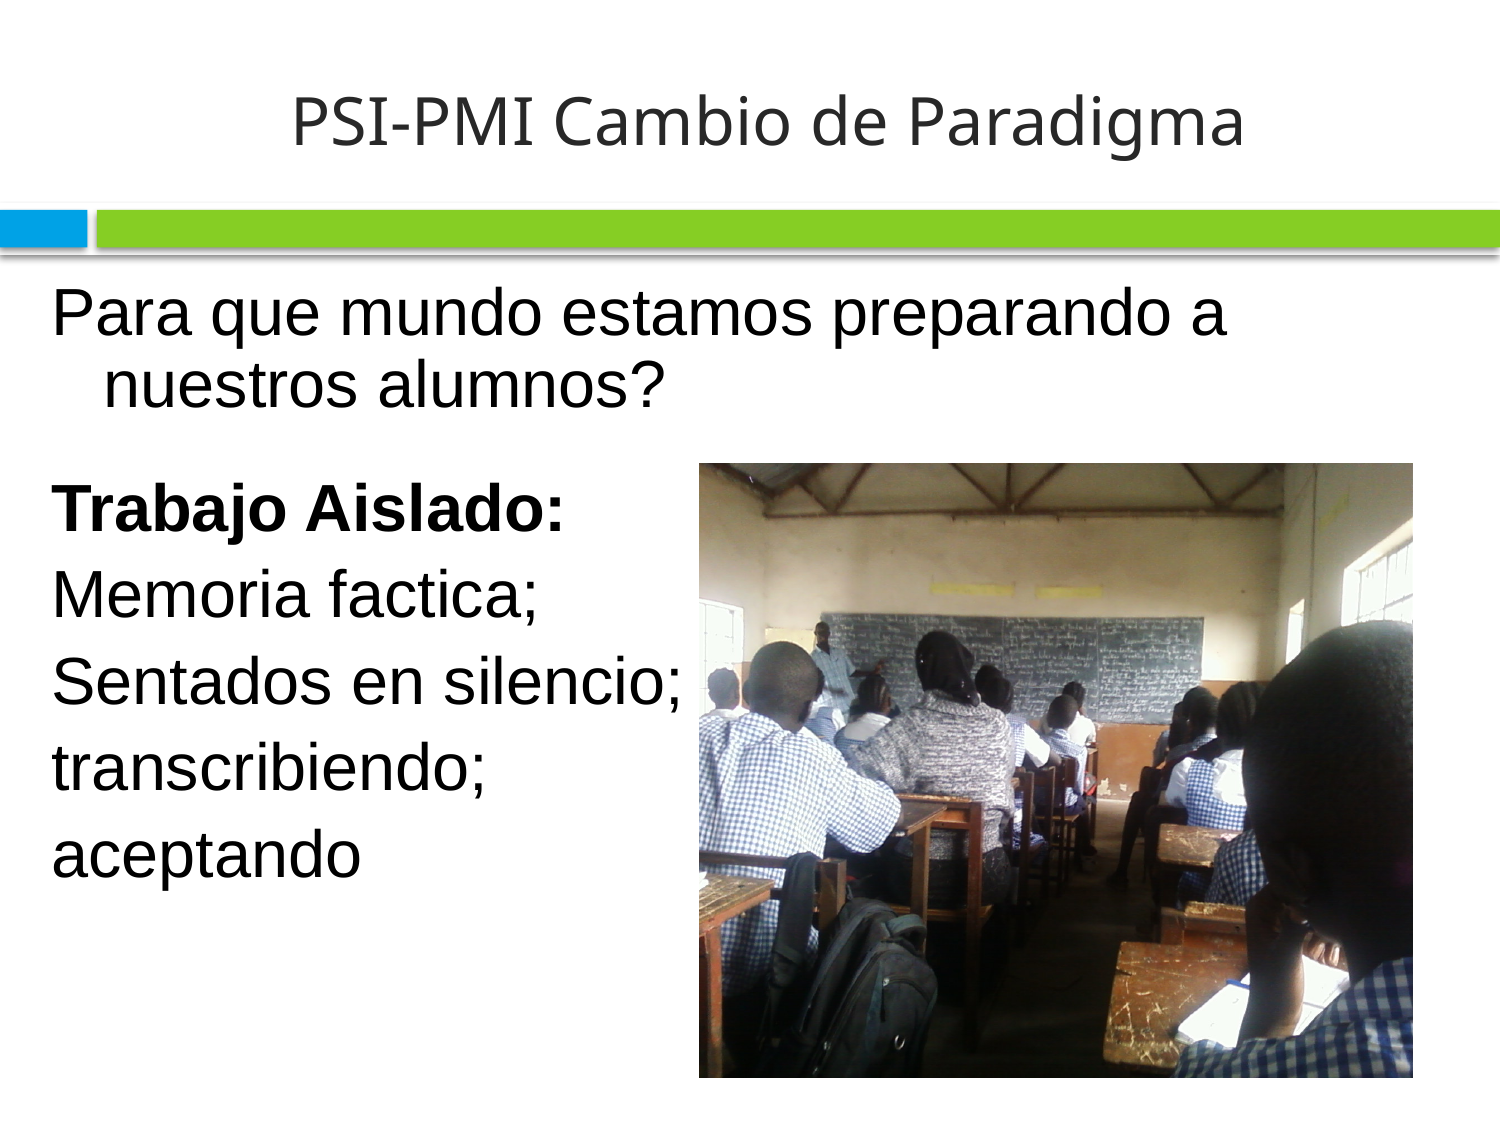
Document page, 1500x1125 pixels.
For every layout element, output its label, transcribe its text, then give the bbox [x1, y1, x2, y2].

list Para que mundo estamos preparando a nuestros alumnos? Trabajo Aislado: Memoria factica; Sentados en silencio; transcribiendo; aceptando [36, 270, 1471, 1078]
title PSI-PMI Cambio de Paradigma [100, 37, 1439, 201]
picture [699, 463, 1413, 1078]
